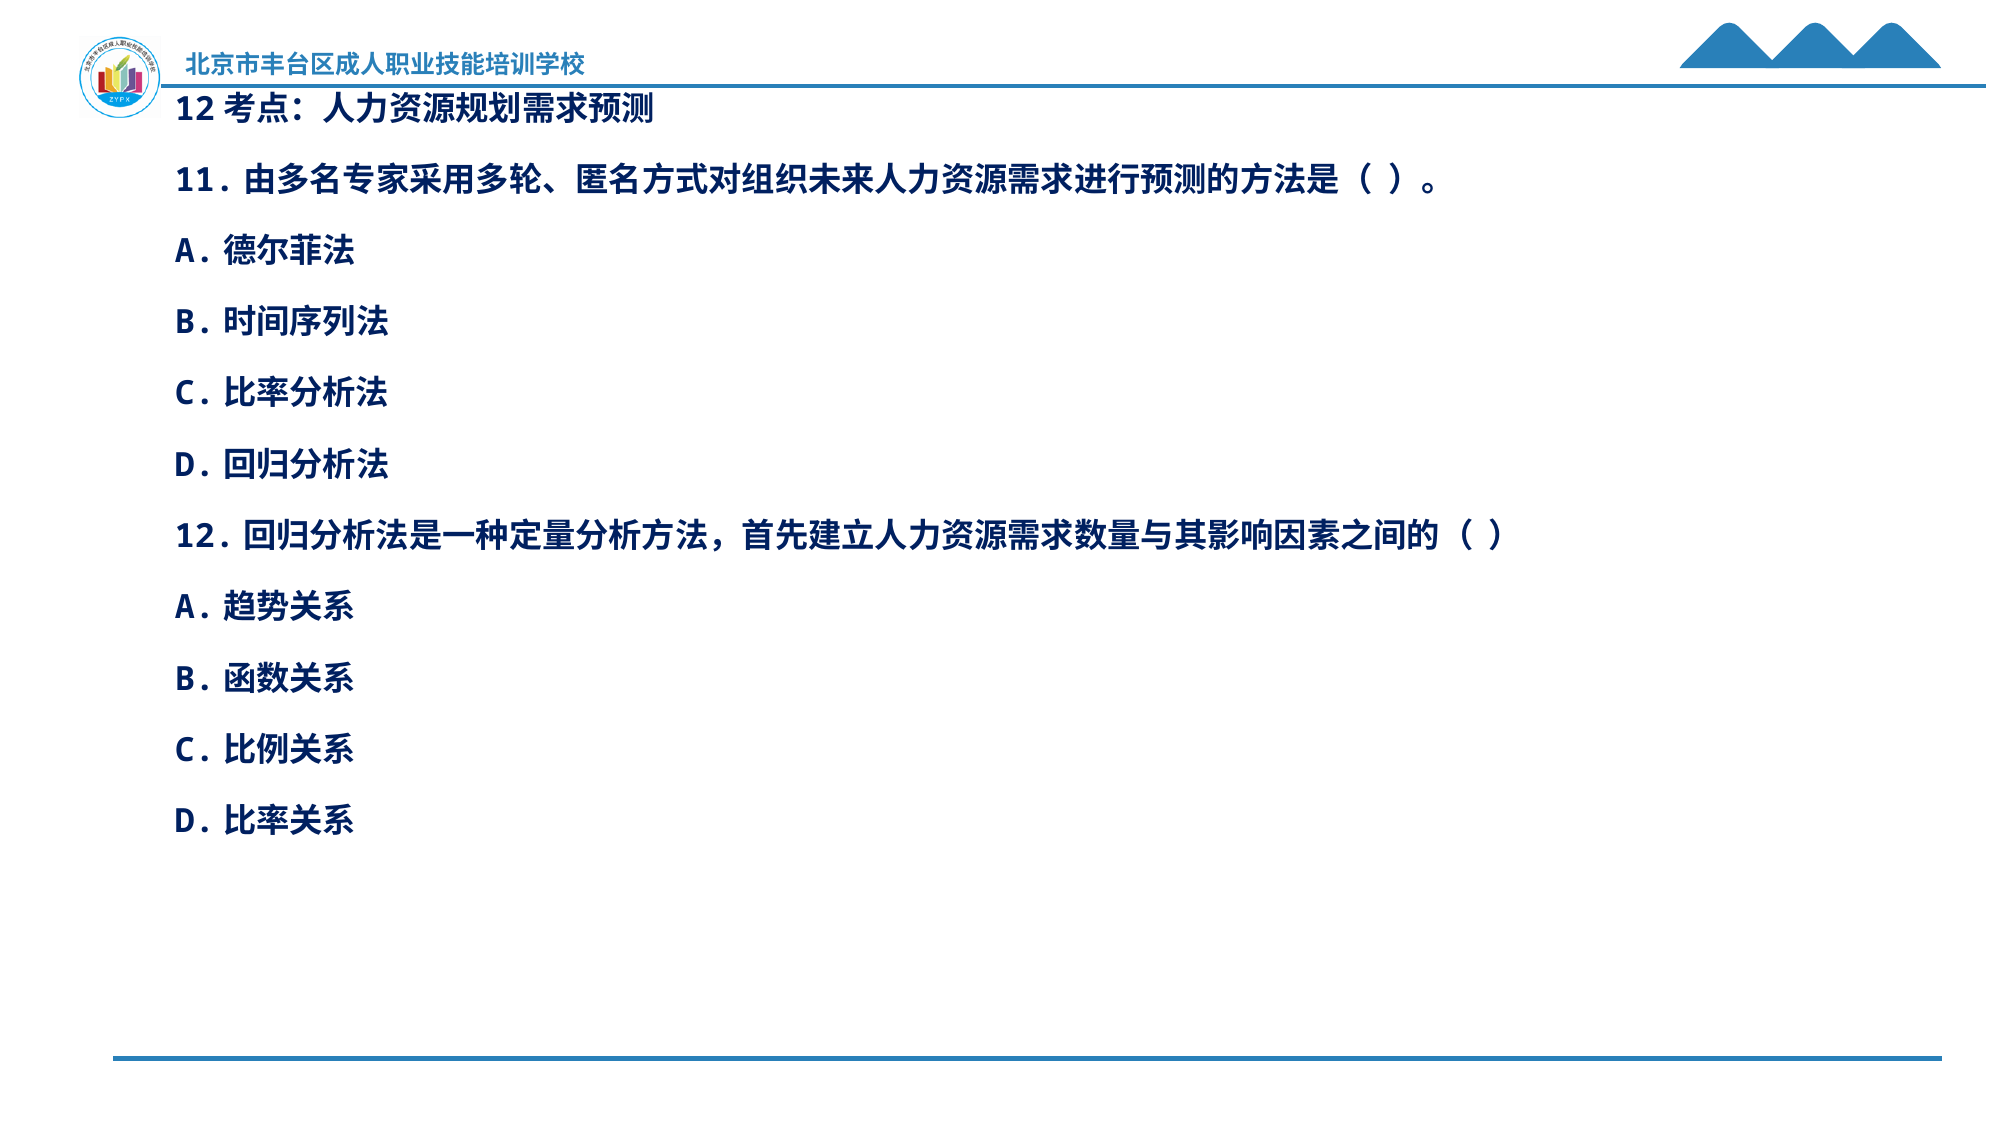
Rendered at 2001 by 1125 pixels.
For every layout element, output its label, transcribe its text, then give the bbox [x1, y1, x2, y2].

text_box [1677, 21, 1772, 70]
picture [79, 36, 161, 118]
text_box 12考点：人力资源规划需求预测 11.由多名专家采用多轮、匿名方式对组织未来人力资源需求进行预测的方法是（ ）。 A.德尔菲法 B.时间序列法 C.比率分析法 D.回归分析法 12.回归分析法是一种定量分析方法，首先建立人力资源需求数量与其影响因素之间的（ ） A.趋势关系 B.函数关系 C.比例关系 D.比率关系 [160, 86, 1921, 847]
text_box 北京市丰台区成人职业技能培训学校 [170, 40, 632, 79]
text_box [1763, 21, 1853, 70]
text_box [1840, 21, 1944, 70]
text_box 12考点：人力资源规划需求预测 11.由多名专家采用多轮、匿名方式对组织未来人力资源需求进行预测的方法是（ ）。 A.德尔菲法 B.时间序列法 C.比率分析法 D.回归分析法 12.回归分析法是一种定量分析方法，首先建立人力资源需求数量与其影响因素之间的（ ） A.趋势关系 B.函数关系 C.比例关系 D.比率关系 [161, 79, 1921, 85]
